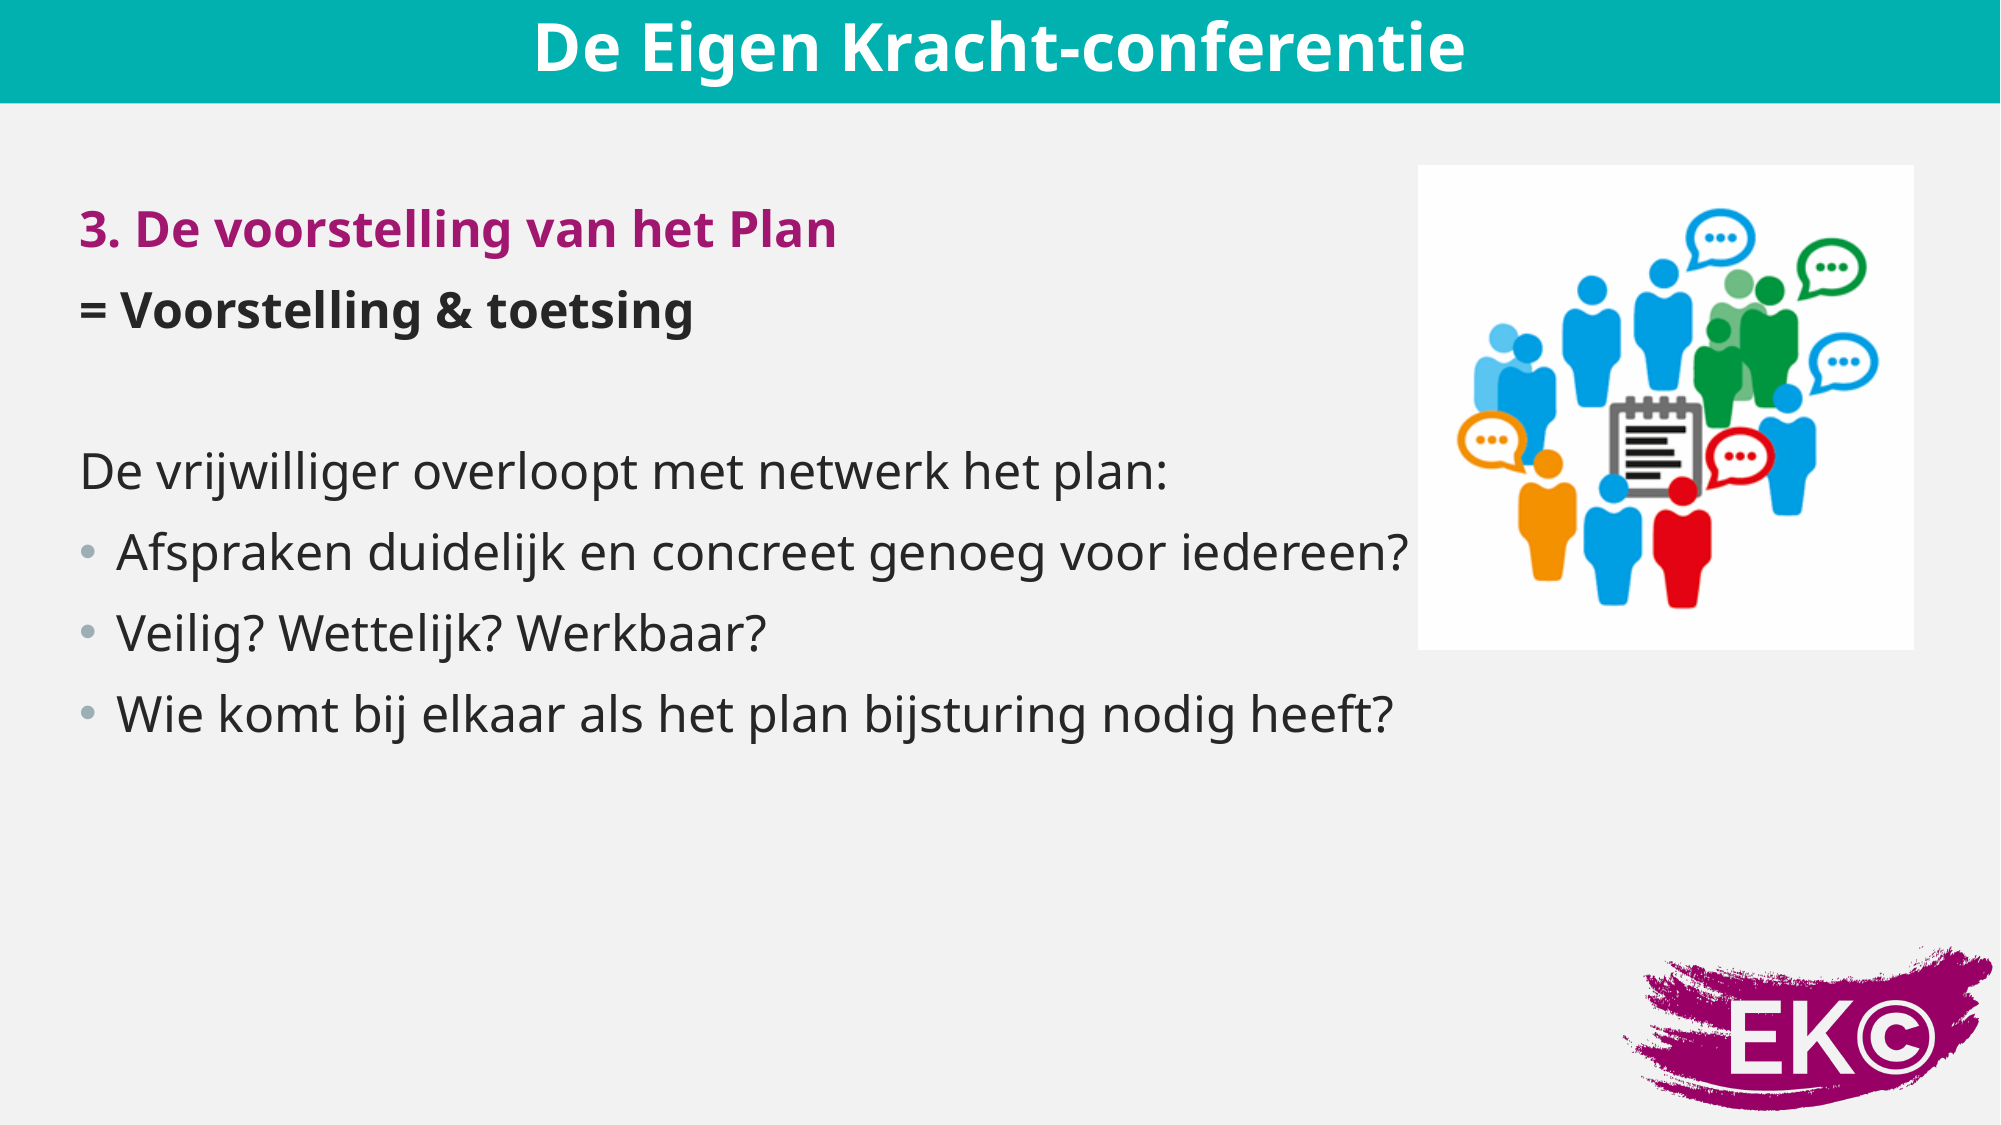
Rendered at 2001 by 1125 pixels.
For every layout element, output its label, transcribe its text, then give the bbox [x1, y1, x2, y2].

picture [1615, 916, 2000, 1125]
text_box De Eigen Kracht-conferentie [0, 0, 2000, 104]
picture [1418, 165, 1914, 650]
list 3. De voorstelling van het Plan = Voorstelling & toetsing De vrijwilliger overloopt met netwerk het plan: Afspraken duidelijk en concreet genoeg voor iedereen? Veilig? Wettelijk? Werkbaar? Wie komt bij elkaar als het plan bijsturing nodig heeft? [64, 189, 1867, 936]
